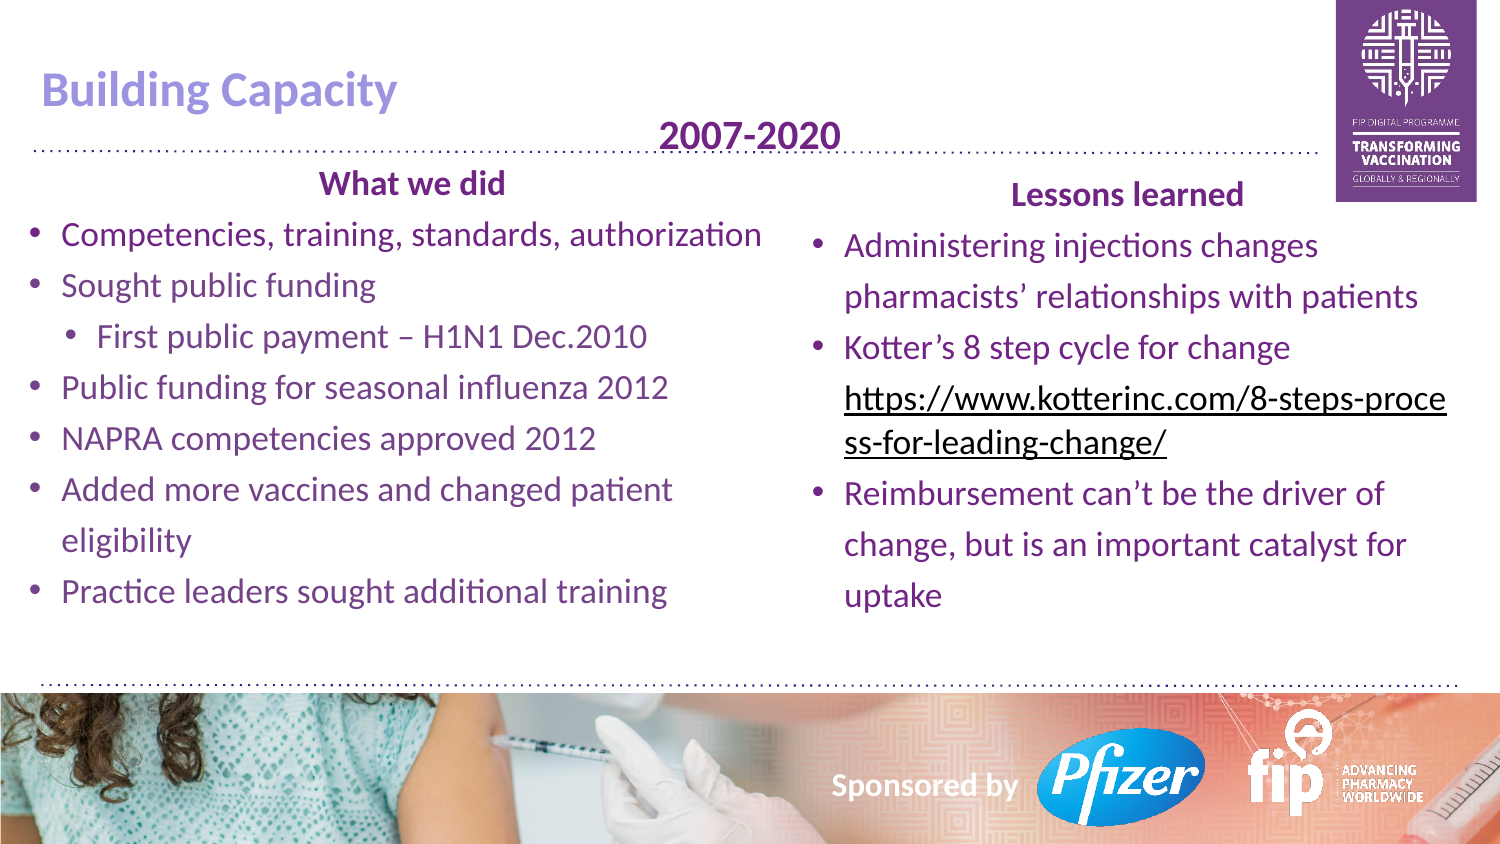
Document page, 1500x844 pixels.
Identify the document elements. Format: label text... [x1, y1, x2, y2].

list 2007-2020 [41, 108, 1459, 148]
picture [0, 693, 1500, 844]
title Building Capacity [41, 35, 1282, 108]
picture [1335, 0, 1477, 202]
list Lessons learned Administering injections changes pharmacists’ relationships with patients Kotter’s 8 step cycle for change https://www.kotterinc.com/8-steps-process-for-leading-change/ Reimbursement can’t be the driver of change, but is an important catalyst for uptake [808, 162, 1448, 657]
list What we did Competencies, training, standards, authorization Sought public funding First public payment – H1N1 Dec.2010 Public funding for seasonal influenza 2012 NAPRA competencies approved 2012 Added more vaccines and changed patient eligibility Practice leaders sought additional training [25, 151, 791, 695]
